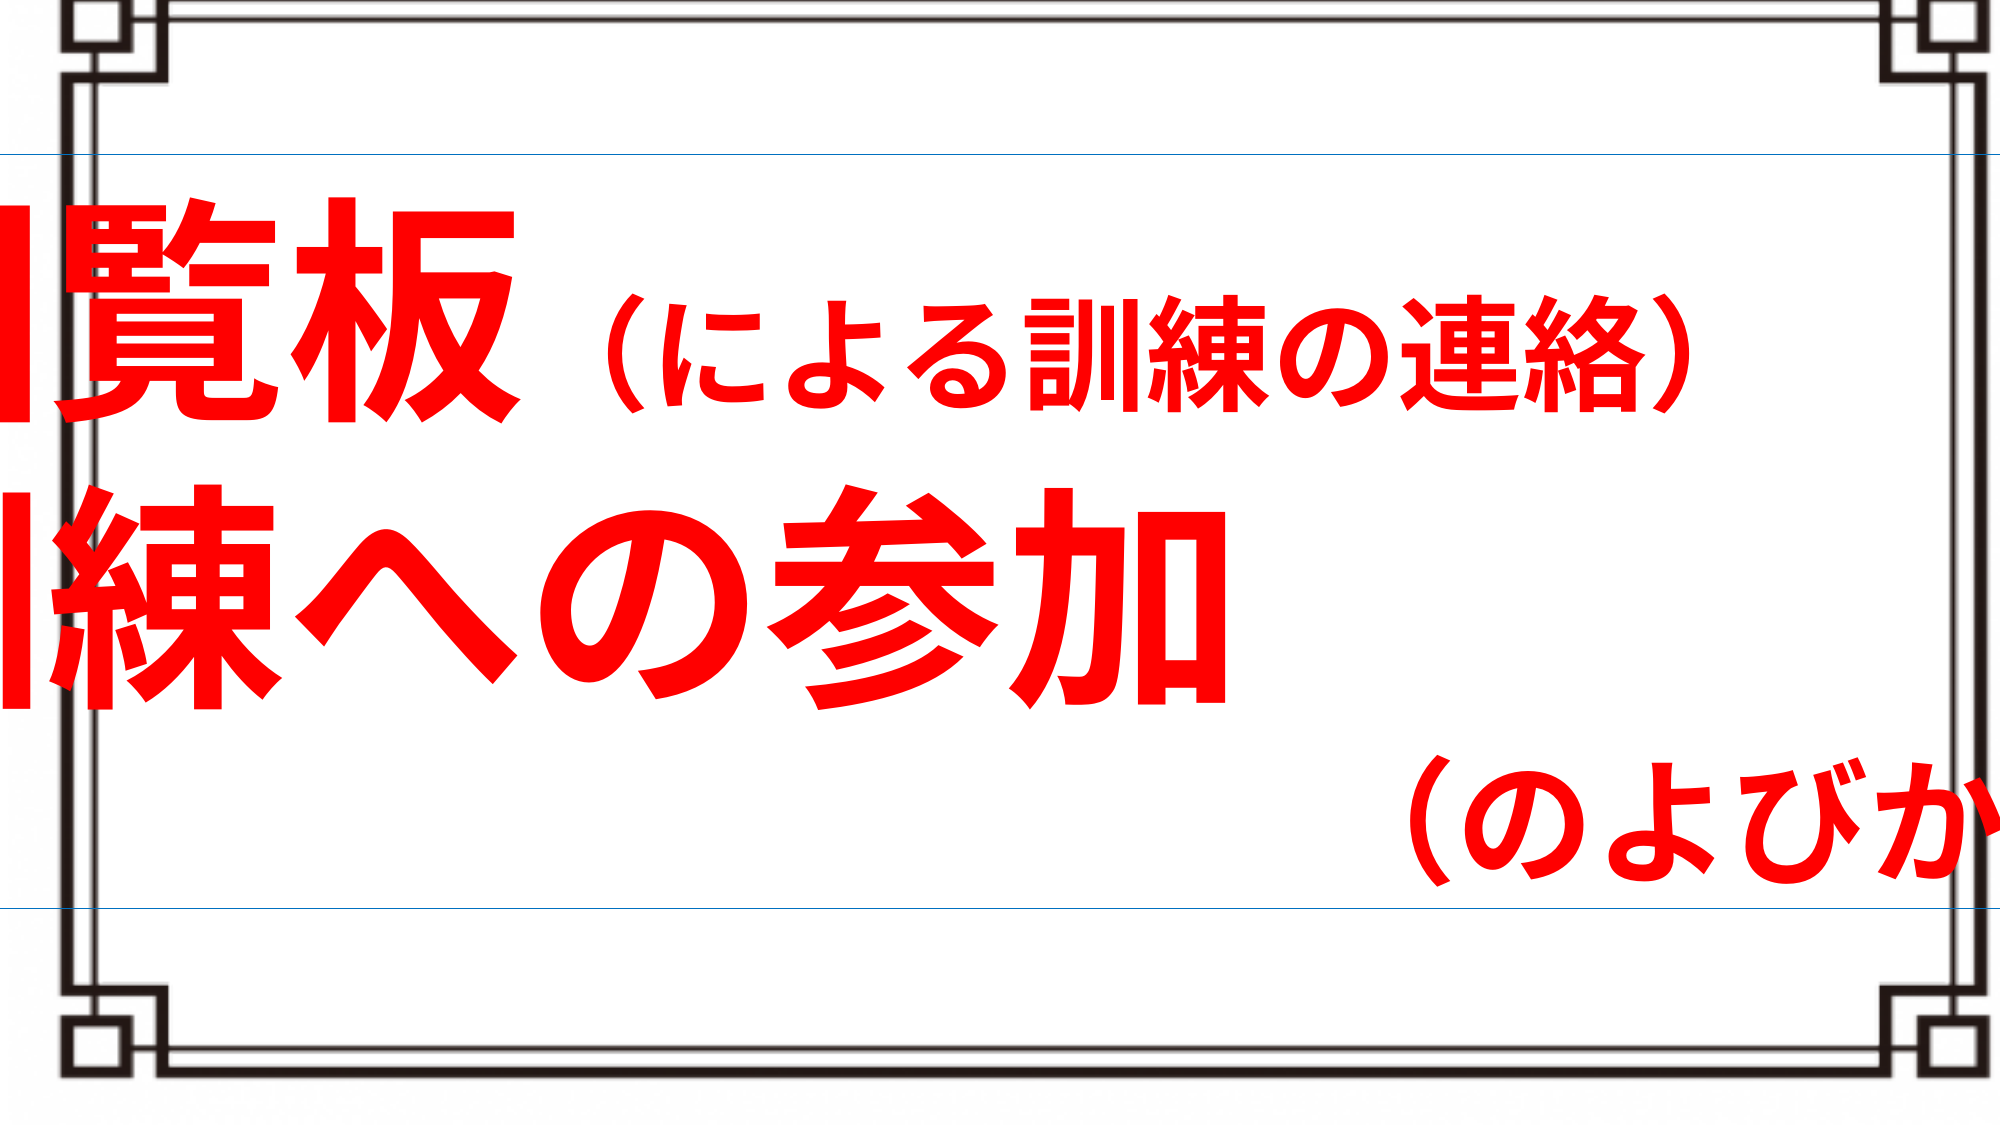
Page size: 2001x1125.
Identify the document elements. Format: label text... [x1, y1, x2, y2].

picture [8, 0, 2000, 1125]
text_box 回覧板（による訓練の連絡） 訓練への参加 （のよびかけ） [0, 154, 8, 909]
